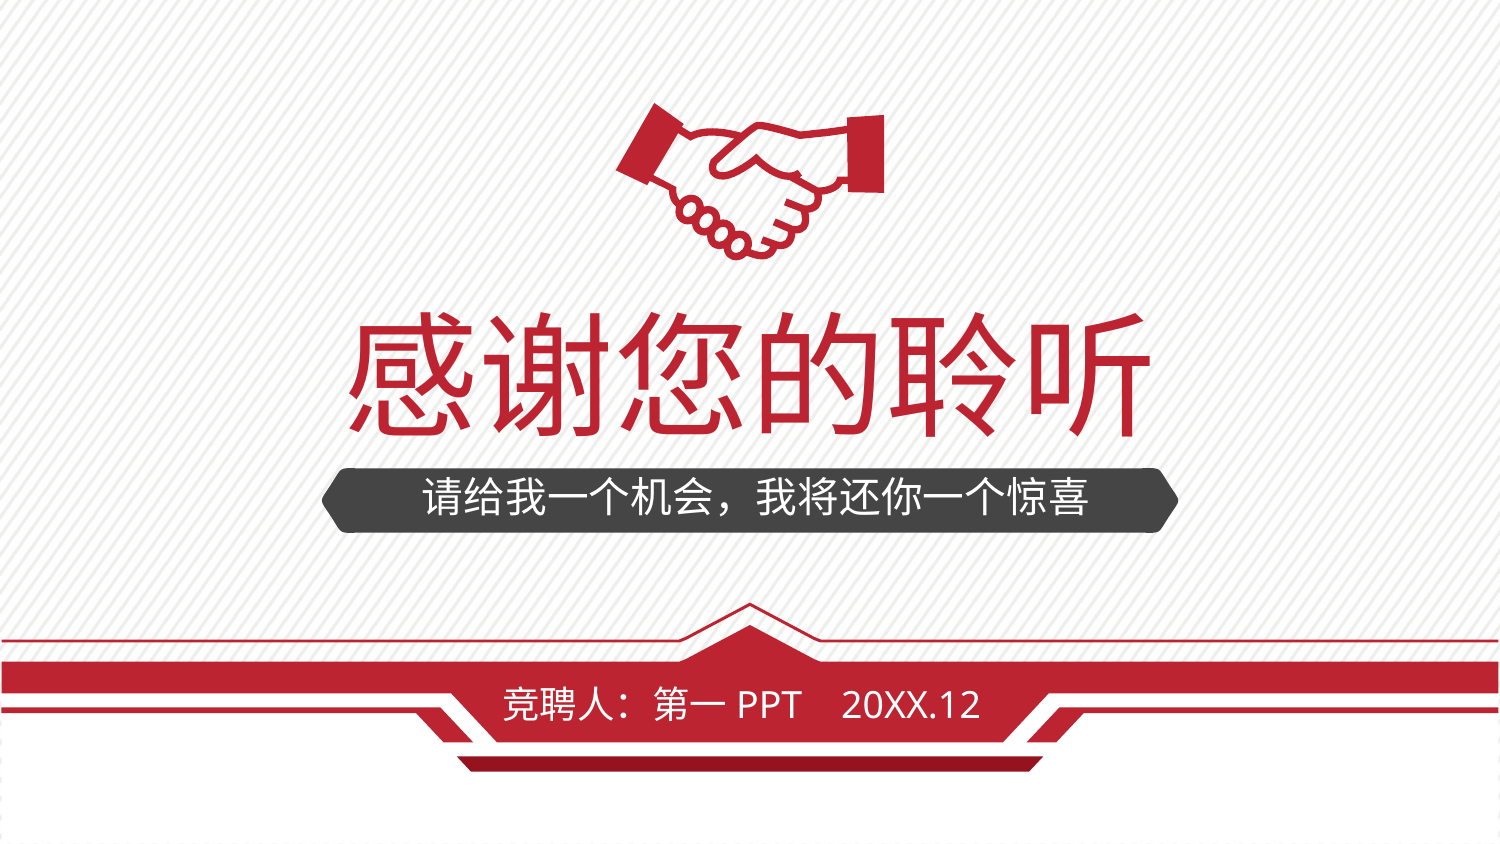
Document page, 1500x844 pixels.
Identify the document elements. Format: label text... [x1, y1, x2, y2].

text_box [1, 602, 1499, 643]
text_box [1, 707, 474, 743]
text_box [456, 756, 1044, 772]
text_box 感谢您的聆听 [295, 283, 1205, 462]
text_box 竞聘人：第一PPT 20XX.12 [456, 673, 1027, 734]
text_box [1, 694, 1499, 844]
text_box [1026, 707, 1499, 743]
text_box [489, 734, 1011, 743]
text_box [1, 624, 1499, 717]
text_box [615, 102, 885, 261]
text_box [321, 468, 1179, 533]
text_box 请给我一个机会，我将还你一个惊喜 [371, 463, 1140, 528]
picture [0, 0, 1500, 844]
